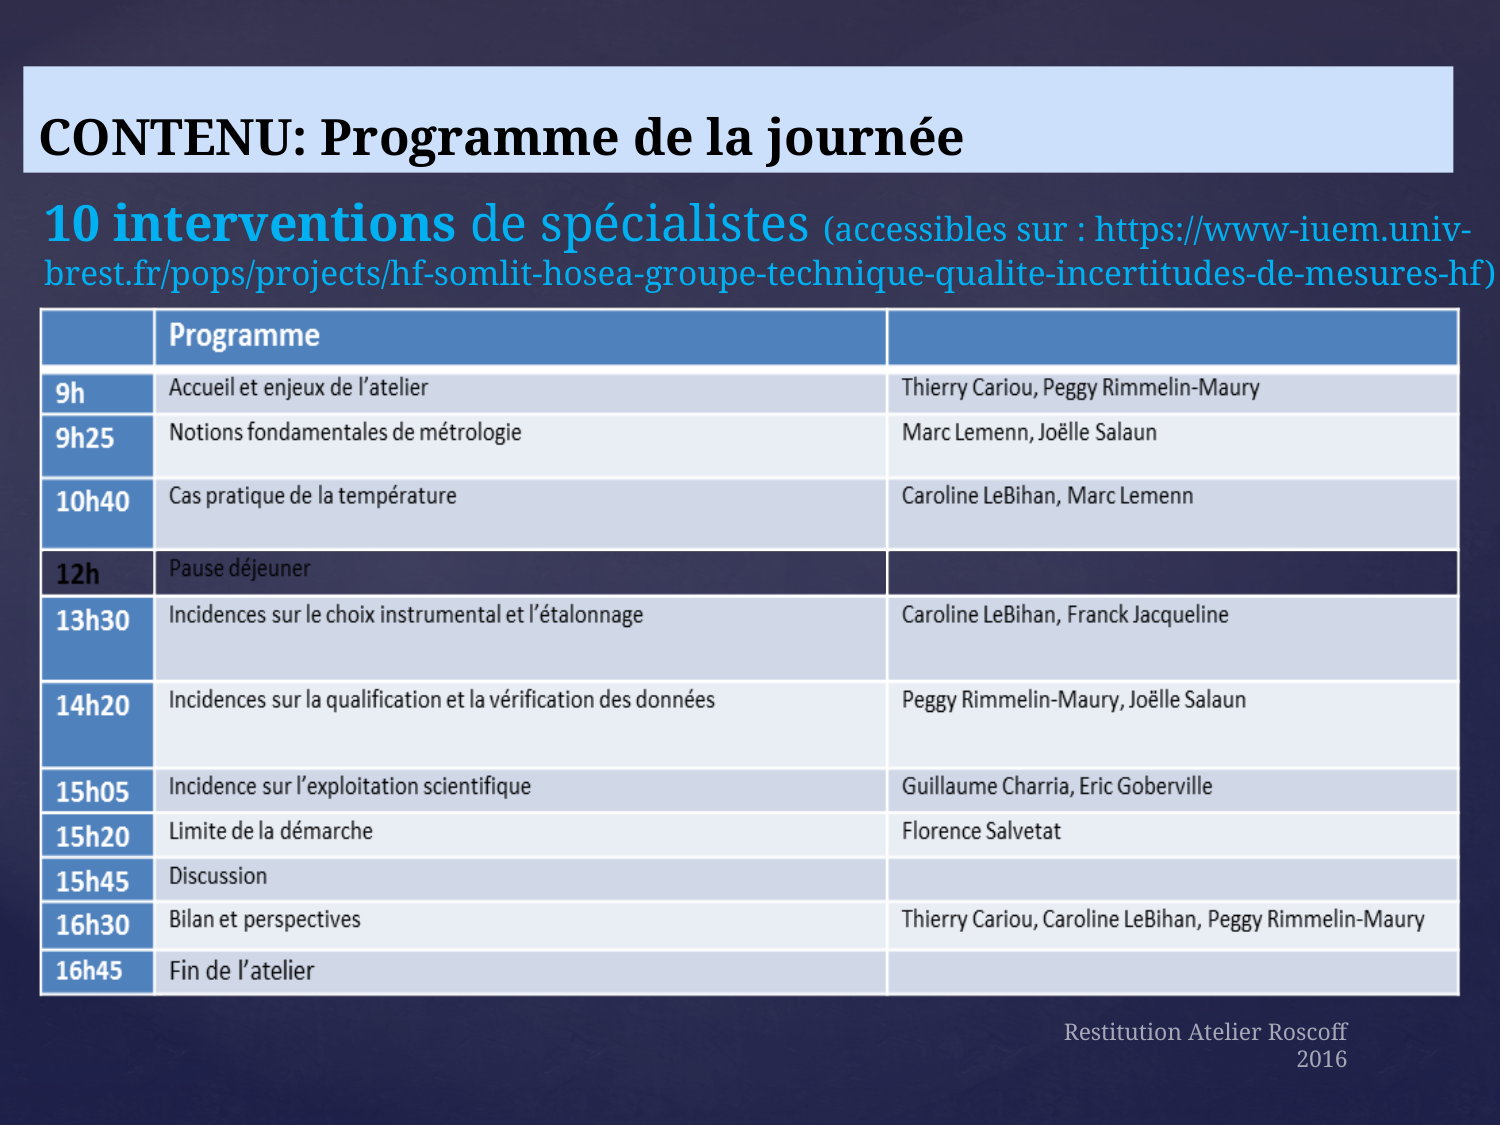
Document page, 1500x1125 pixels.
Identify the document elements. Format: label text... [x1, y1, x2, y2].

picture [1376, 273, 1382, 282]
picture [507, 273, 513, 283]
picture [963, 273, 969, 282]
text_box 10 interventions de spécialistes (accessibles sur : https://www-iuem.univ-brest.fr/pops/projects/hf-somlit-hosea-groupe-technique-qualite-incertitudes-de-mesures-hf) [29, 184, 1500, 267]
picture [569, 273, 577, 283]
picture [497, 273, 502, 283]
picture [1064, 273, 1070, 283]
picture [1179, 273, 1185, 282]
picture [684, 273, 691, 283]
picture [705, 273, 711, 282]
picture [263, 273, 270, 282]
picture [52, 273, 59, 282]
picture [178, 273, 185, 282]
picture [941, 273, 948, 282]
picture [17, 273, 1500, 1012]
picture [802, 273, 815, 283]
picture [218, 273, 225, 282]
picture [1145, 273, 1152, 283]
picture [197, 273, 204, 283]
picture [1262, 273, 1269, 282]
picture [297, 273, 305, 283]
picture [455, 273, 462, 283]
picture [649, 286, 657, 291]
picture [894, 273, 900, 282]
picture [831, 273, 836, 283]
picture [1467, 273, 1472, 283]
slide_number Restitution Atelier Roscoff 2016 [1012, 1032, 1363, 1070]
picture [1199, 273, 1206, 282]
picture [871, 273, 878, 282]
picture [1003, 273, 1008, 283]
picture [726, 273, 733, 282]
picture [1387, 273, 1393, 283]
picture [992, 273, 998, 283]
picture [852, 273, 858, 283]
text_box CONTENU: Programme de la journée [23, 66, 1454, 173]
